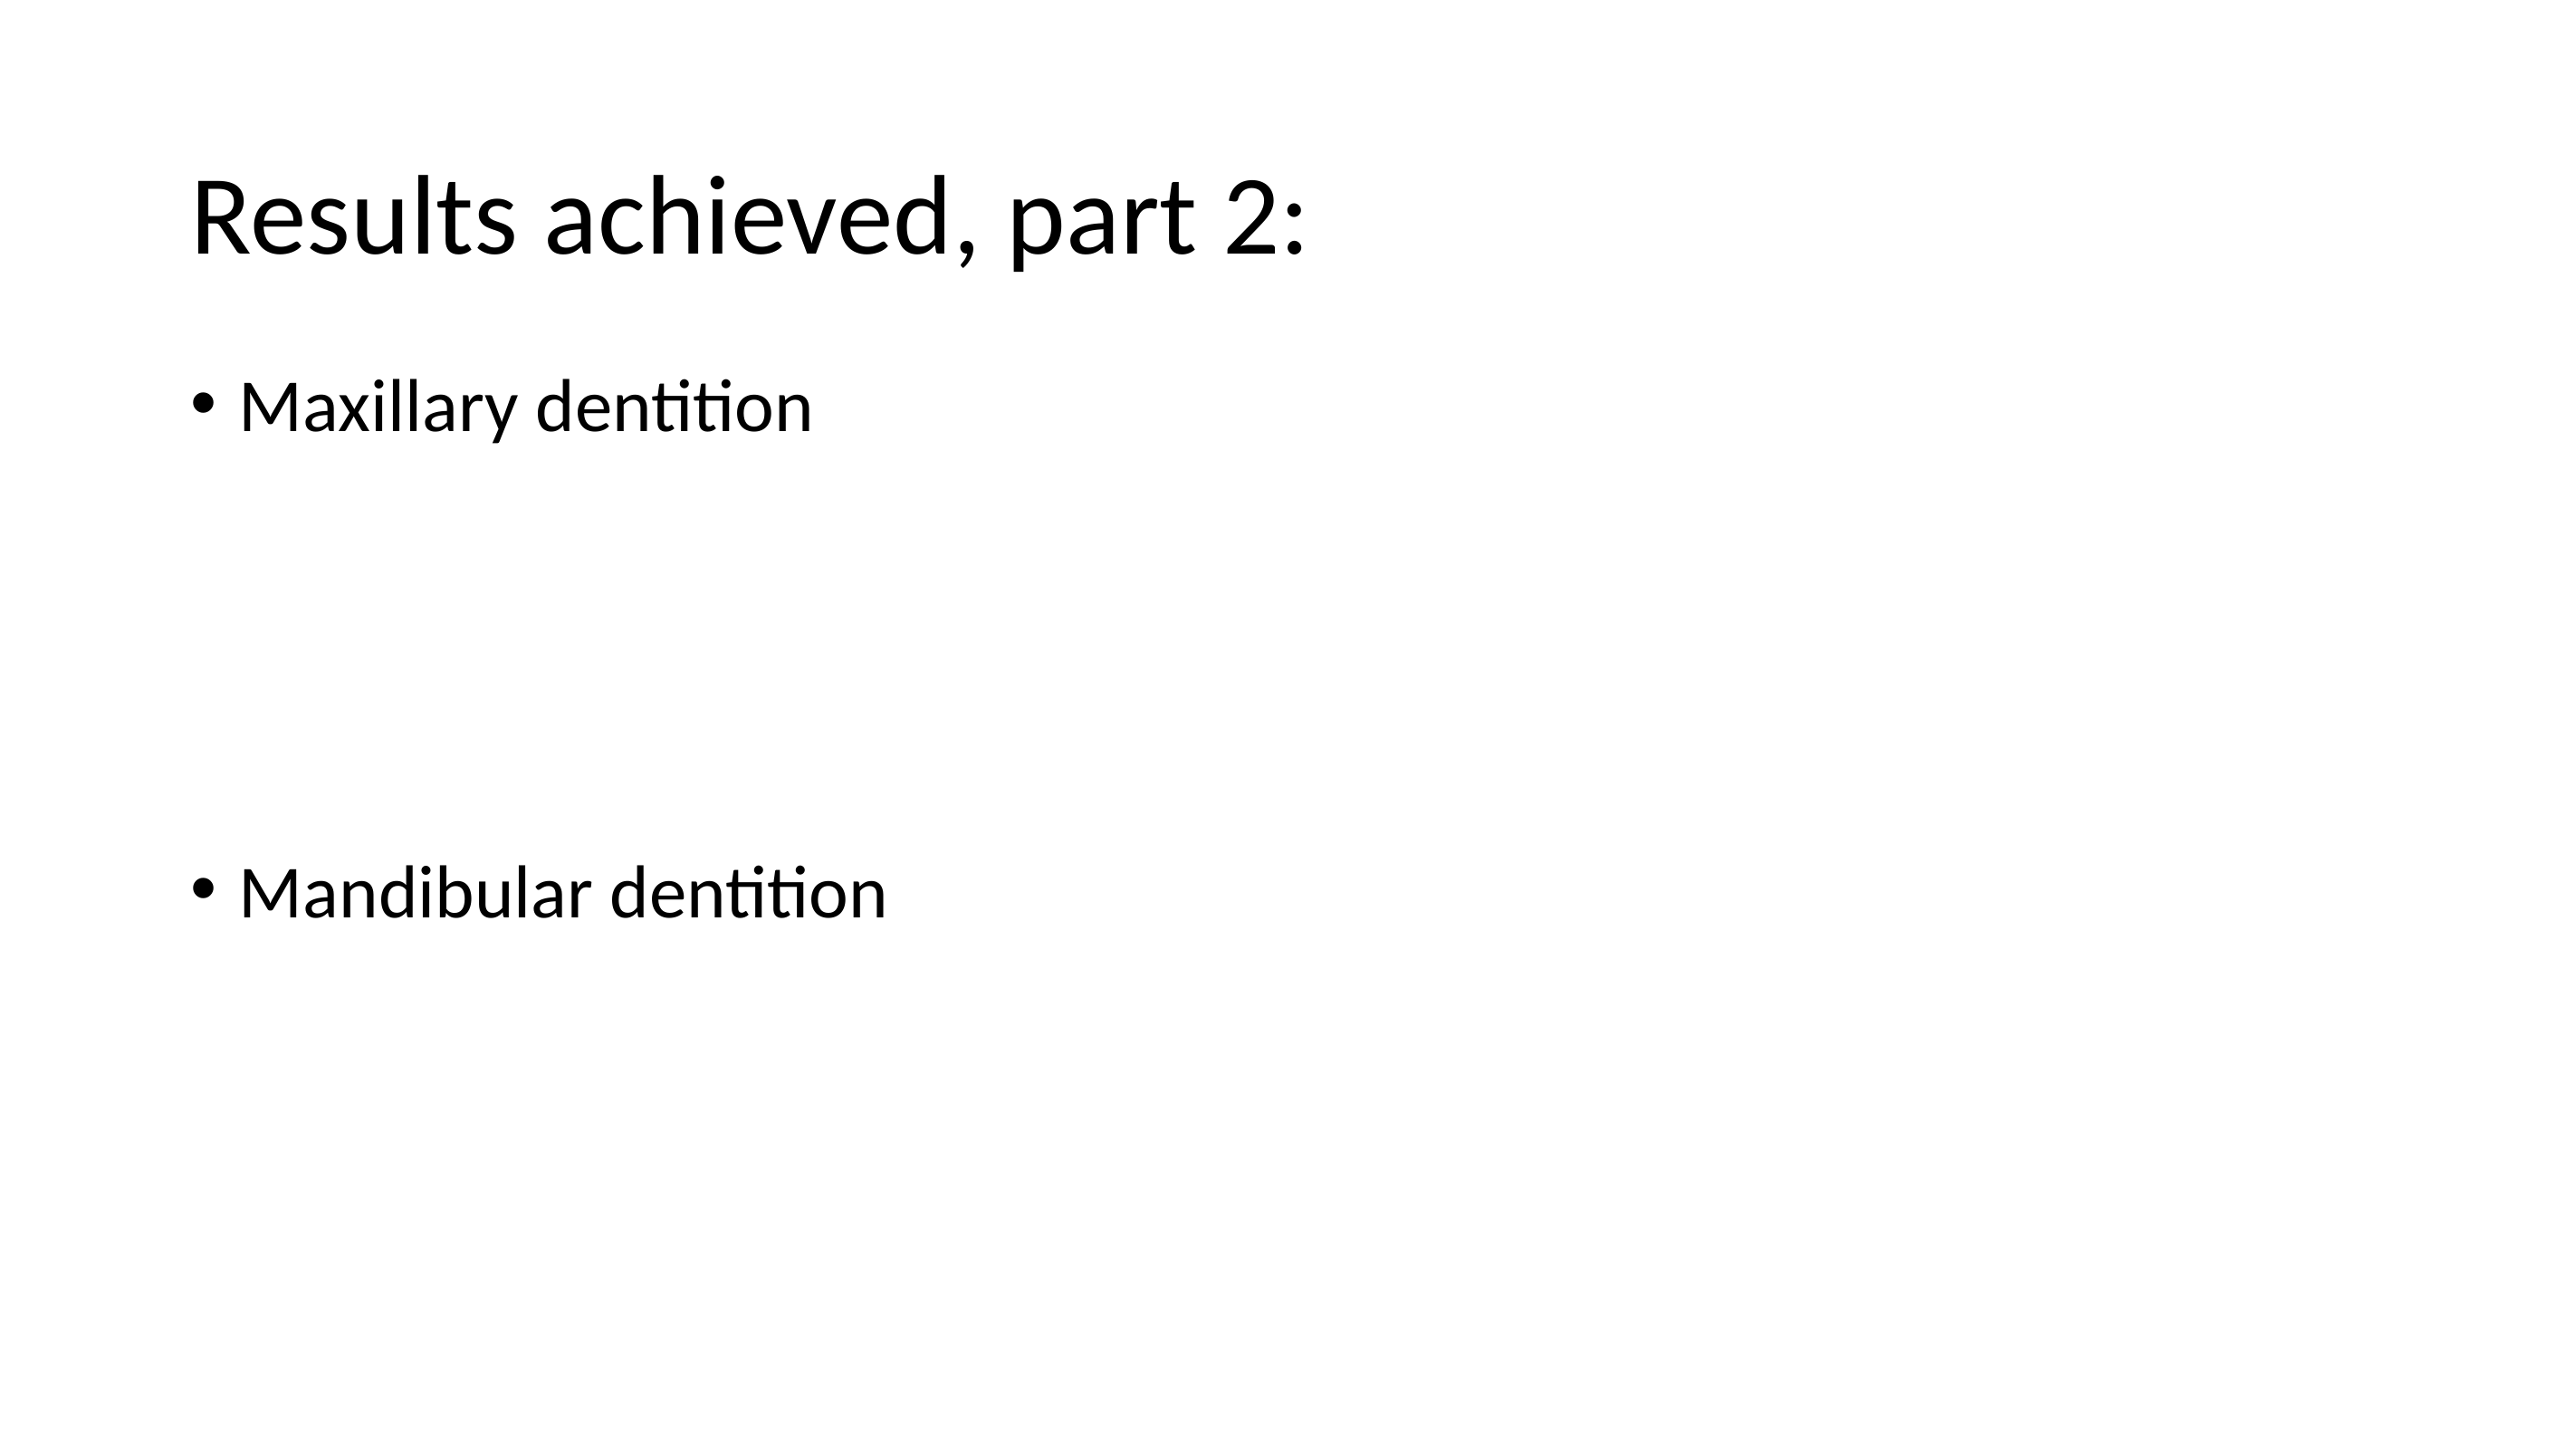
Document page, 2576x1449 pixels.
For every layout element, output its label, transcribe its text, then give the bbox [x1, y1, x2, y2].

title Results achieved, part 2: [177, 77, 2399, 304]
list Maxillary dentition Mandibular dentition [177, 304, 2399, 1378]
